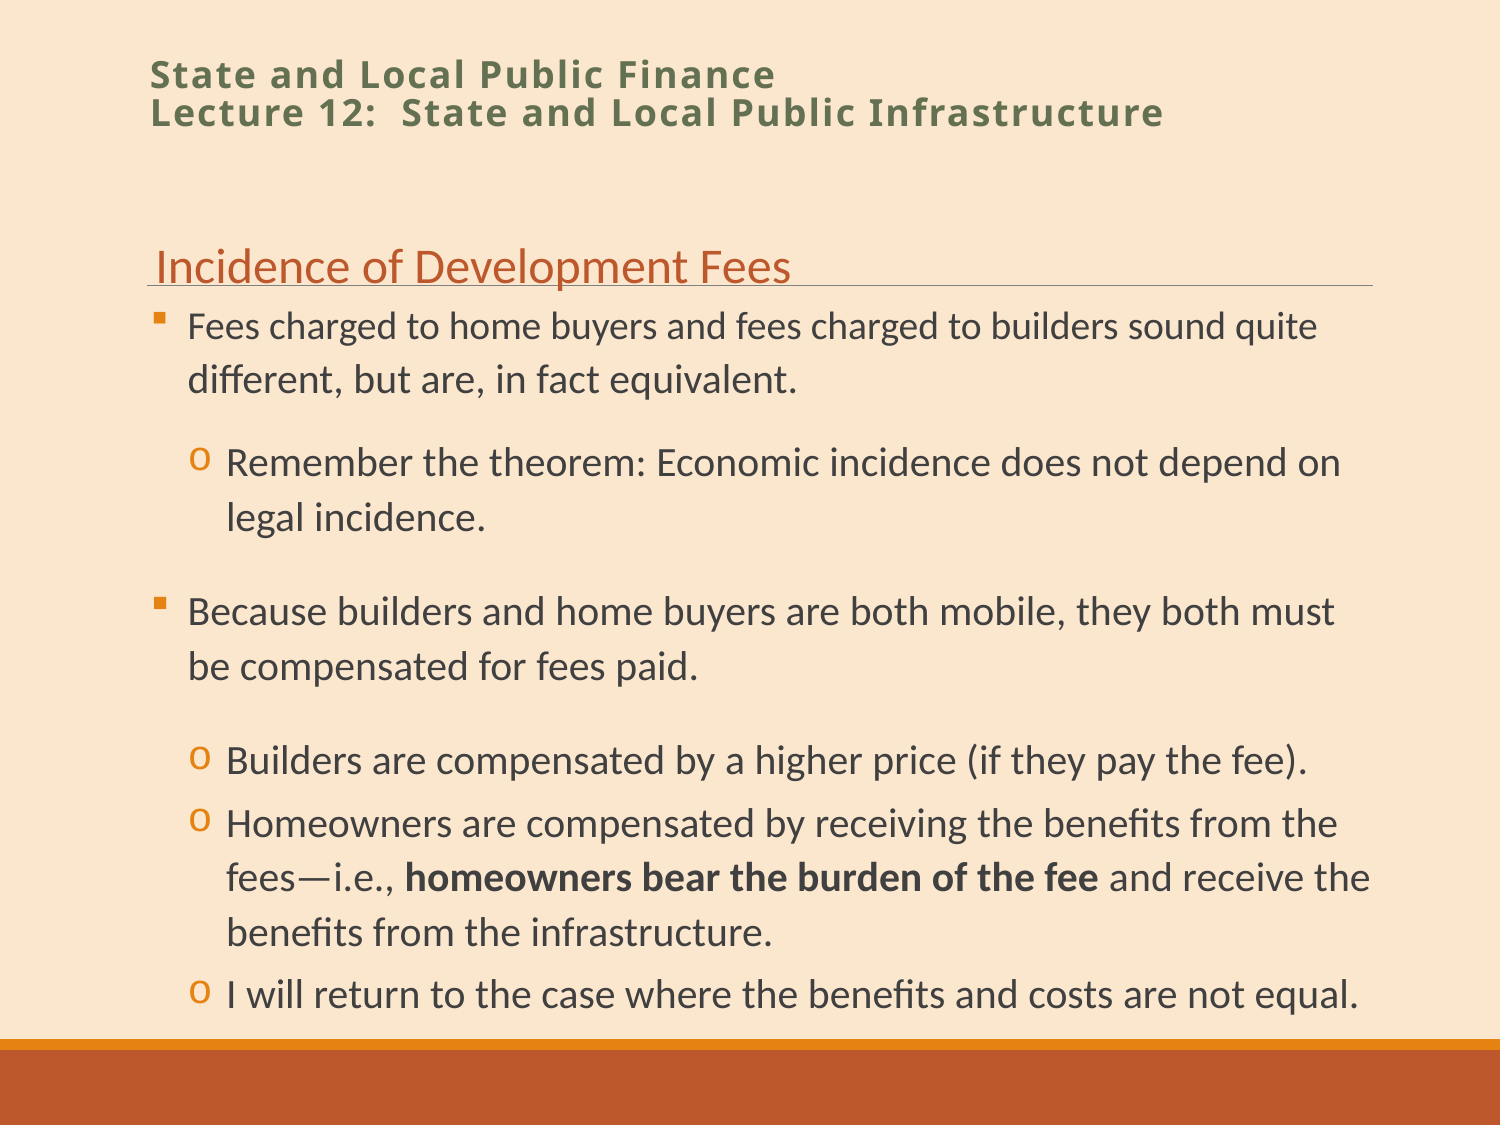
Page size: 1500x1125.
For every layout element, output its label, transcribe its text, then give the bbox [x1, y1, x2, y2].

list Fees charged to home buyers and fees charged to builders sound quite different, but are, in fact equivalent. Remember the theorem: Economic incidence does not depend on legal incidence. Because builders and home buyers are both mobile, they both must be compensated for fees paid. Builders are compensated by a higher price (if they pay the fee). Homeowners are compensated by receiving the benefits from the fees—i.e., homeowners bear the burden of the fee and receive the benefits from the infrastructure. I will return to the case where the benefits and costs are not equal. [150, 287, 1378, 1050]
text_box Incidence of Development Fees [140, 237, 807, 301]
text_box State and Local Public Finance Lecture 12: State and Local Public Infrastructure [135, 50, 1373, 147]
